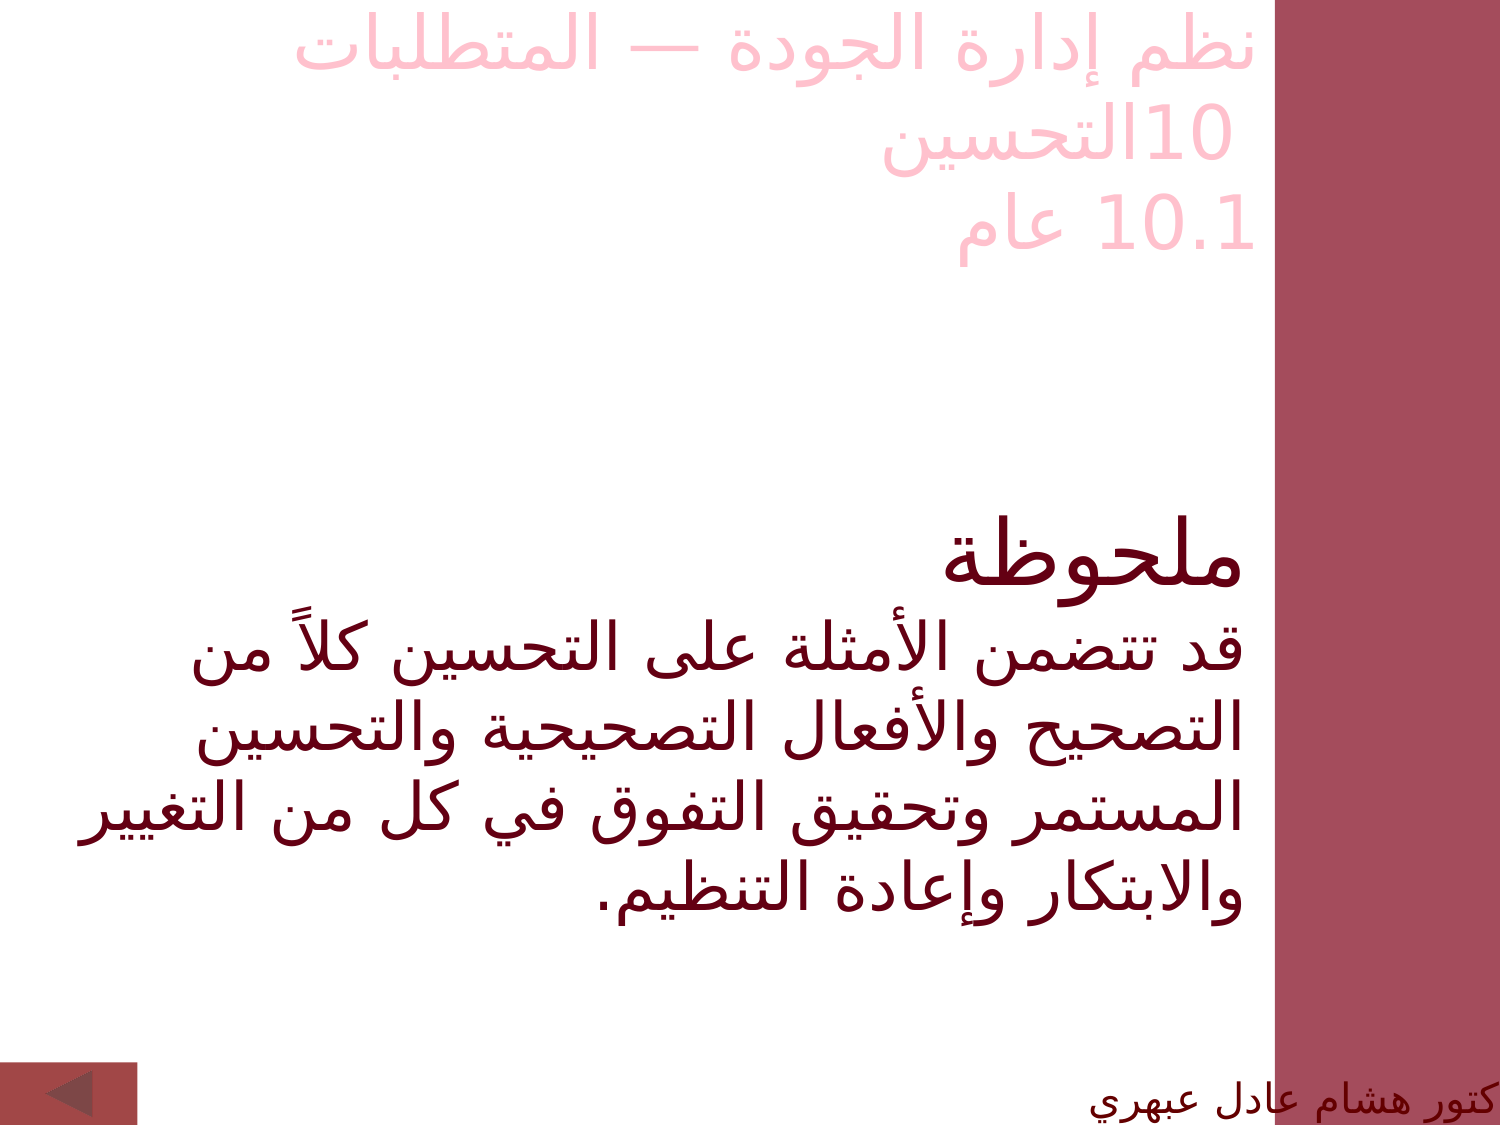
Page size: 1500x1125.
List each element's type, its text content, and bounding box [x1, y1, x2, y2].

text_box [1273, 0, 1500, 1064]
text_box [0, 1060, 140, 1125]
text_box الدكتور هشام عادل عبهري [1073, 1064, 1500, 1125]
text_box ملحوظة قد تتضمن الأمثلة على التحسين كلاً من التصحيح والأفعال التصحيحية والتحسين المستمر وتحقيق التفوق في كل من التغيير والابتكار وإعادة التنظيم. [12, 486, 1263, 932]
text_box نظم إدارة الجودة — المتطلبات 10التحسين 10.1 عام [0, 0, 1275, 273]
